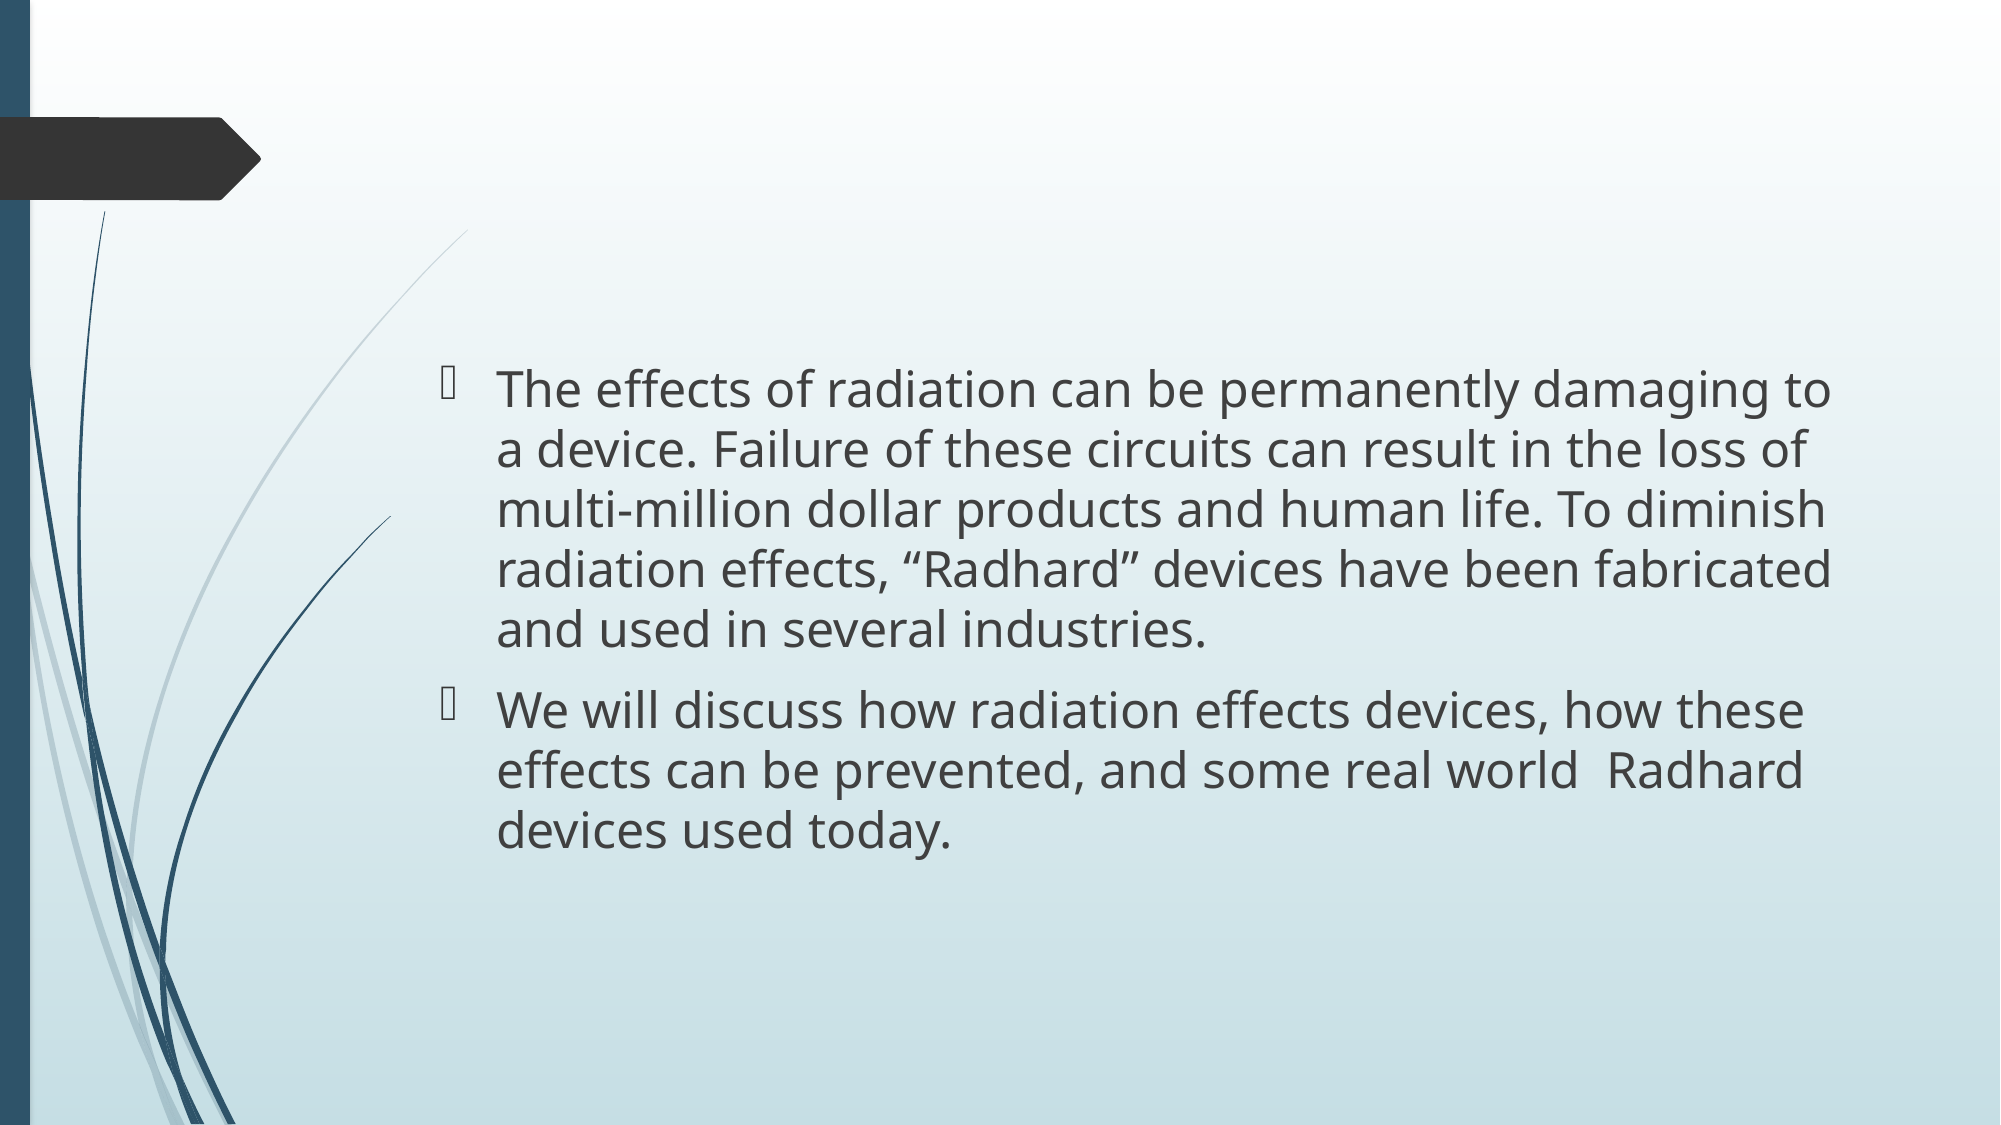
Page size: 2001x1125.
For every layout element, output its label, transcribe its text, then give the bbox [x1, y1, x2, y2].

list The effects of radiation can be permanently damaging to a device. Failure of these circuits can result in the loss of multi-million dollar products and human life. To diminish radiation effects, “Radhard” devices have been fabricated and used in several industries. We will discuss how radiation effects devices, how these effects can be prevented, and some real world Radhard devices used today. [424, 350, 1888, 970]
